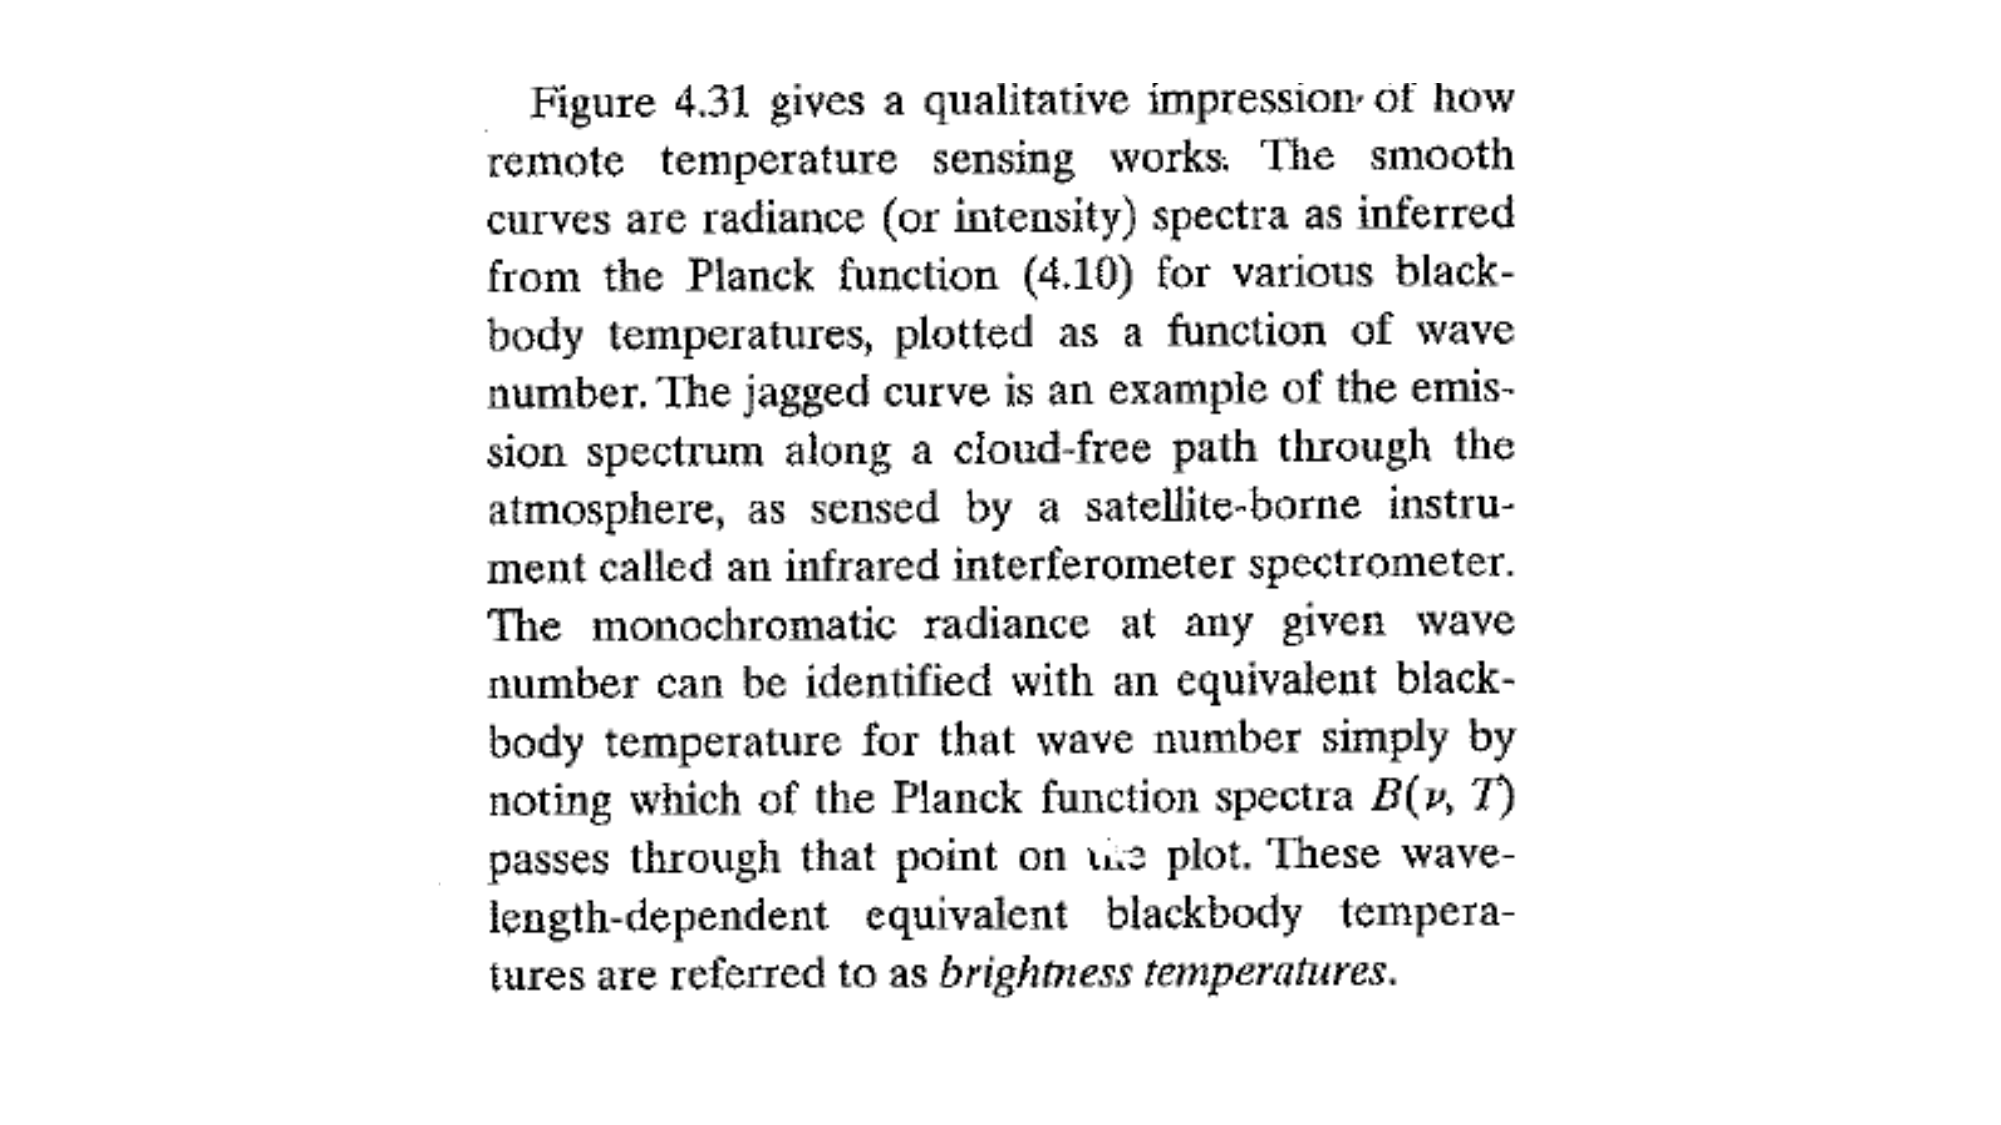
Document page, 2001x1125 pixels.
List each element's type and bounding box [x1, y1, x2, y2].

picture [438, 83, 1595, 1071]
